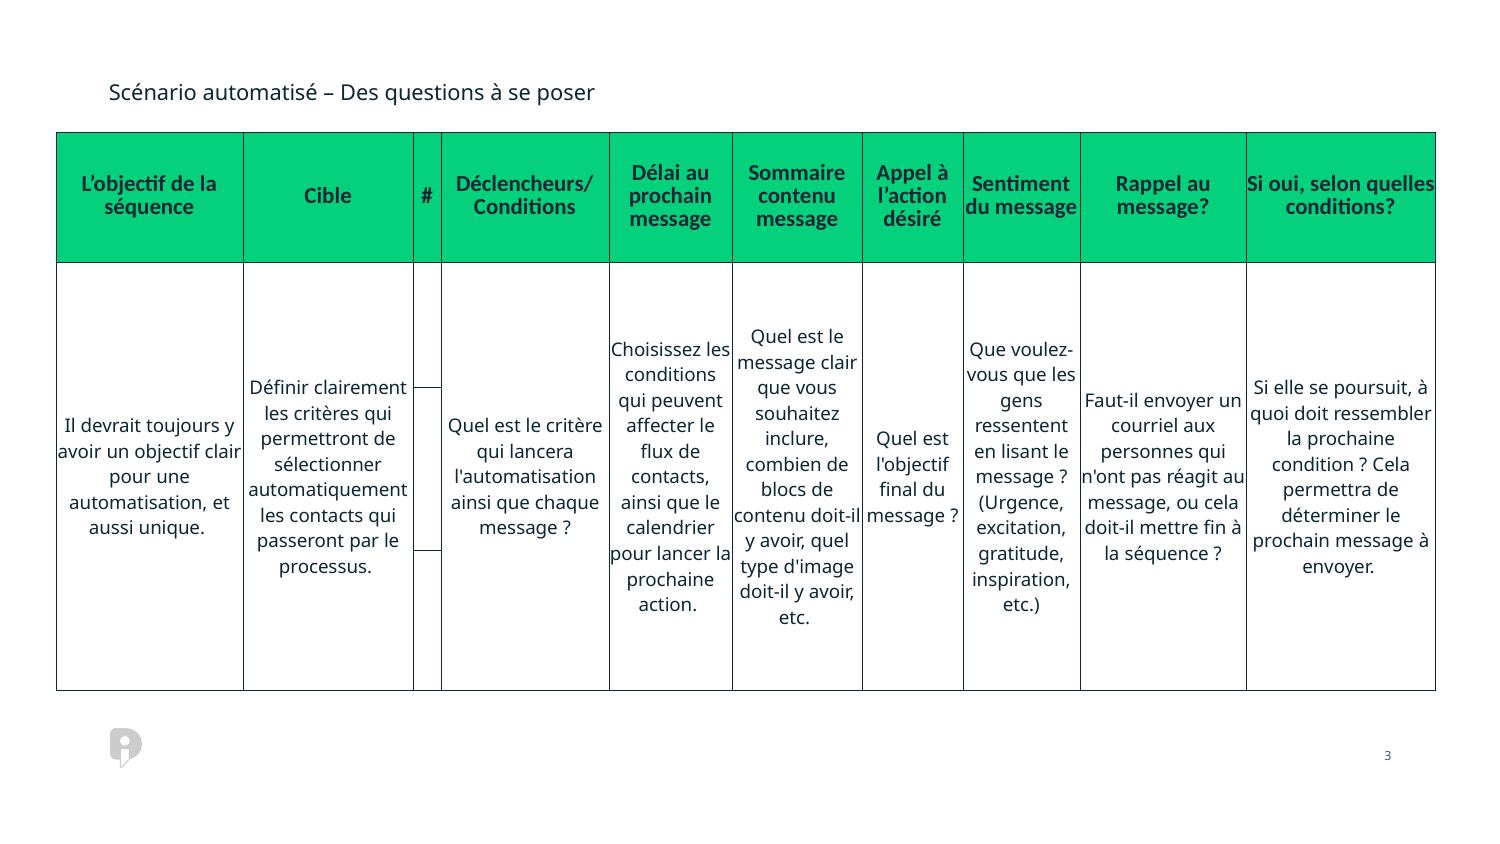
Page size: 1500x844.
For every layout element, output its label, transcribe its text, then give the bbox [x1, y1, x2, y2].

table_header Appel à l’action désiré [863, 133, 963, 262]
table_header # [414, 133, 441, 262]
table_cell [414, 263, 441, 387]
table_cell [414, 551, 441, 690]
table_header Cible [244, 133, 413, 262]
slide_number 3 [1334, 746, 1392, 767]
table_header Rappel au message? [1081, 133, 1246, 262]
table_cell Faut-il envoyer un courriel aux personnes qui n'ont pas réagit au message, ou cela doit-il mettre fin à la séquence ? [1081, 263, 1246, 690]
table_header Déclencheurs/ Conditions [442, 133, 609, 262]
table_cell Si elle se poursuit, à quoi doit ressembler la prochaine condition ? Cela permettra de déterminer le prochain message à envoyer. [1247, 263, 1435, 690]
table_cell [414, 388, 441, 550]
table_cell Quel est le message clair que vous souhaitez inclure, combien de blocs de contenu doit-il y avoir, quel type d'image doit-il y avoir, etc. [733, 263, 862, 690]
table_cell Que voulez-vous que les gens ressentent en lisant le message ? (Urgence, excitation, gratitude, inspiration, etc.) [964, 263, 1080, 690]
picture [110, 728, 142, 768]
table_header L’objectif de la séquence [57, 133, 243, 262]
list Scénario automatisé – Des questions à se poser [108, 26, 677, 105]
table_header Si oui, selon quelles conditions? [1247, 133, 1435, 262]
table_header Sentiment du message [964, 133, 1080, 262]
table_header Sommaire contenu message [733, 133, 862, 262]
table_cell Choisissez les conditions qui peuvent affecter le flux de contacts, ainsi que le calendrier pour lancer la prochaine action. [610, 263, 732, 690]
table_cell Quel est le critère qui lancera l'automatisation ainsi que chaque message ? [442, 263, 609, 690]
table_cell Il devrait toujours y avoir un objectif clair pour une automatisation, et aussi unique. [57, 263, 243, 690]
table_cell Définir clairement les critères qui permettront de sélectionner automatiquement les contacts qui passeront par le processus. [244, 263, 413, 690]
table_header Délai au prochain message [610, 133, 732, 262]
table_cell Quel est l'objectif final du message ? [863, 263, 963, 690]
